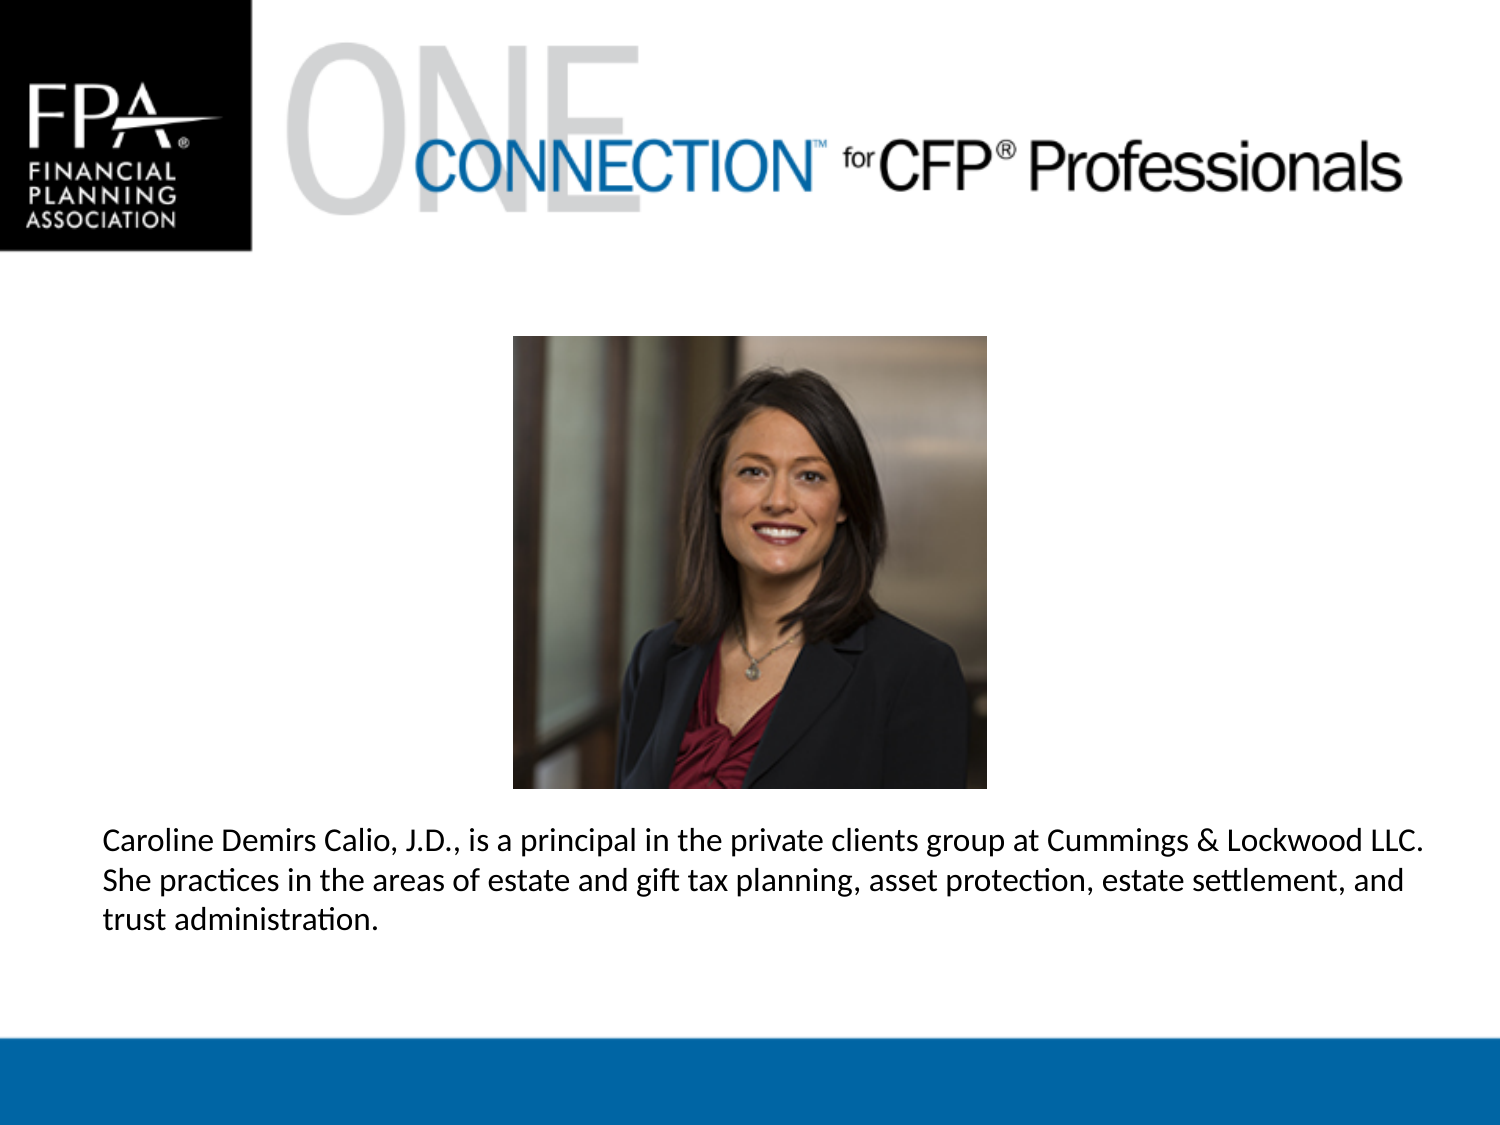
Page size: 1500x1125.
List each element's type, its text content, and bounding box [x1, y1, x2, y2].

picture [0, 0, 1500, 1125]
list Caroline Demirs Calio, J.D., is a principal in the private clients group at Cummings & Lockwood LLC. She practices in the areas of estate and gift tax planning, asset protection, estate settlement, and trust administration. [87, 249, 1463, 1038]
